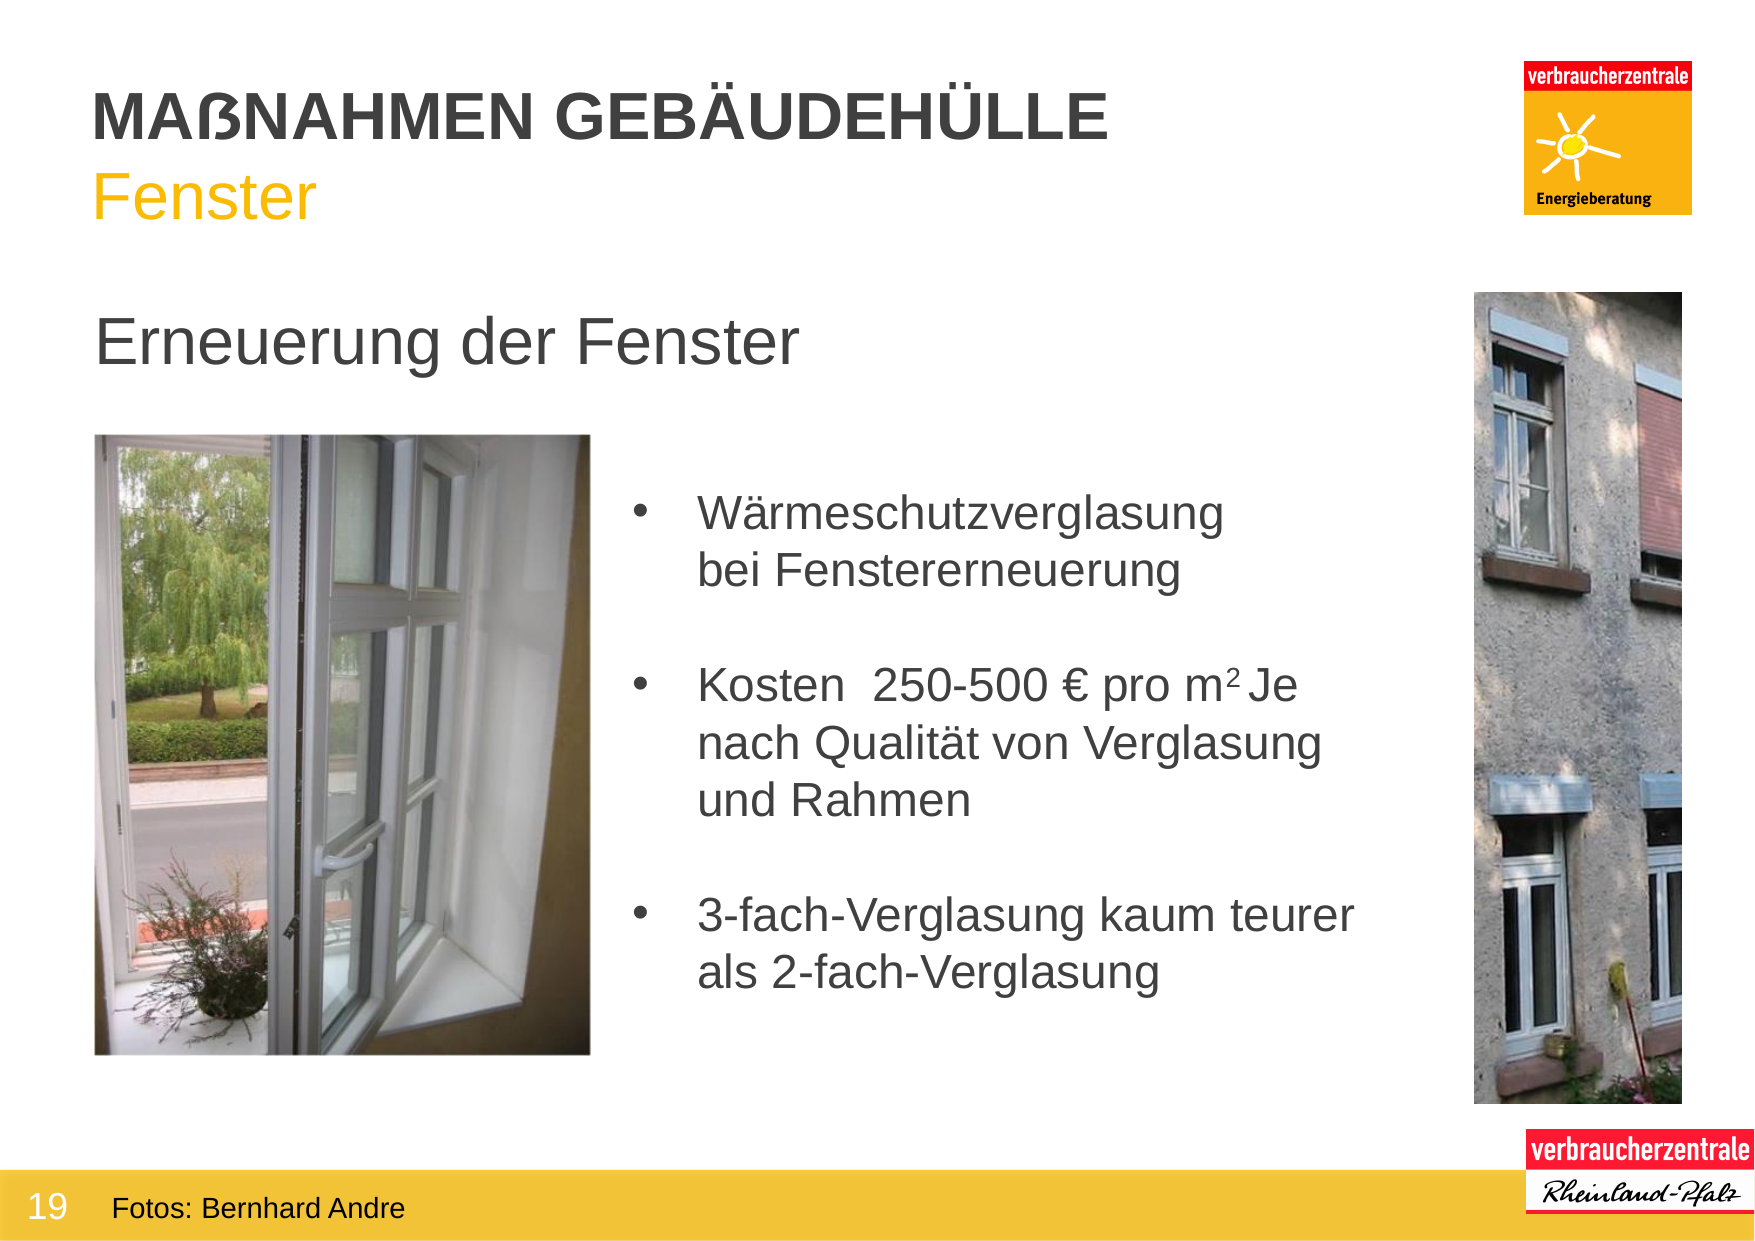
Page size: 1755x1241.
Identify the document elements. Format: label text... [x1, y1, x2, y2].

picture [1474, 292, 1682, 1104]
picture [1524, 61, 1692, 215]
title Maßnahmen Gebäudehülle [74, 73, 1457, 233]
text_box Wärmeschutzverglasung bei Fenstererneuerung Kosten 250-500 € pro m2 Je nach Qualität von Verglasung und Rahmen 3-fach-Verglasung kaum teurer als 2-fach-Verglasung [615, 472, 1426, 1008]
text_box Fotos: Bernhard Andre [94, 1180, 1359, 1233]
picture [1526, 1129, 1755, 1214]
picture [94, 433, 591, 1057]
text_box Fenster [74, 144, 1145, 252]
text_box Erneuerung der Fenster [77, 289, 1148, 397]
